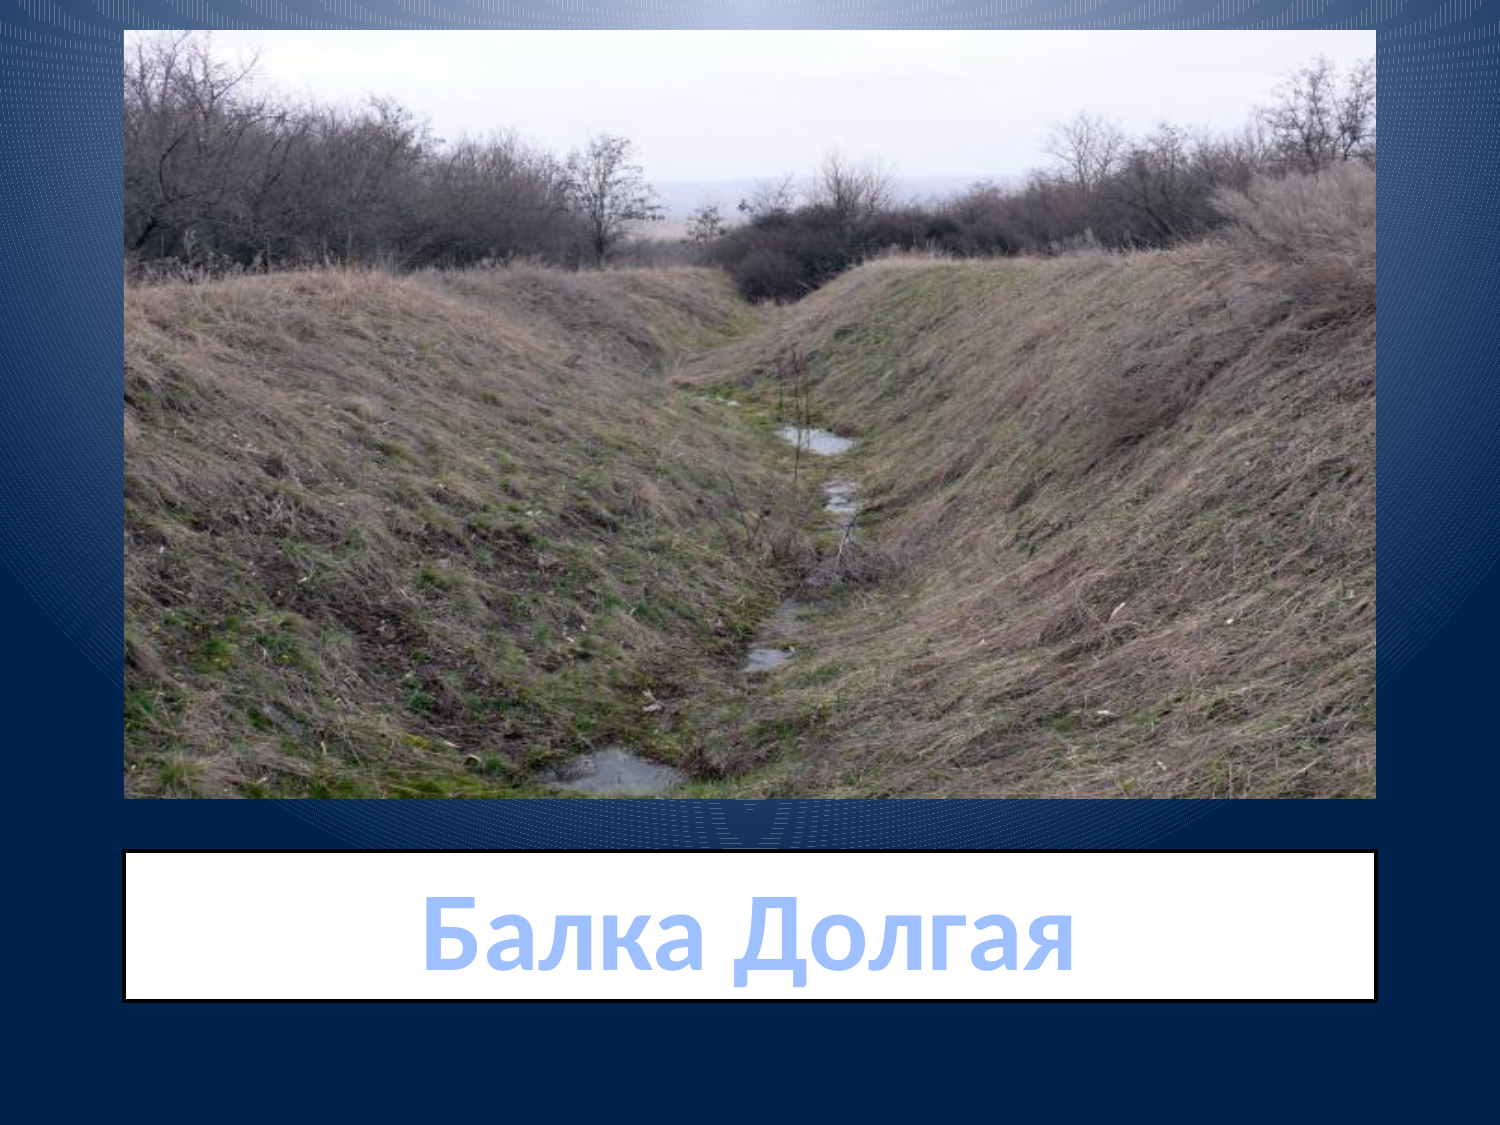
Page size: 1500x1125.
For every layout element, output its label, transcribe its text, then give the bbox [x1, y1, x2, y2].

picture [123, 30, 1377, 799]
text_box Балка Долгая [122, 849, 1378, 1003]
